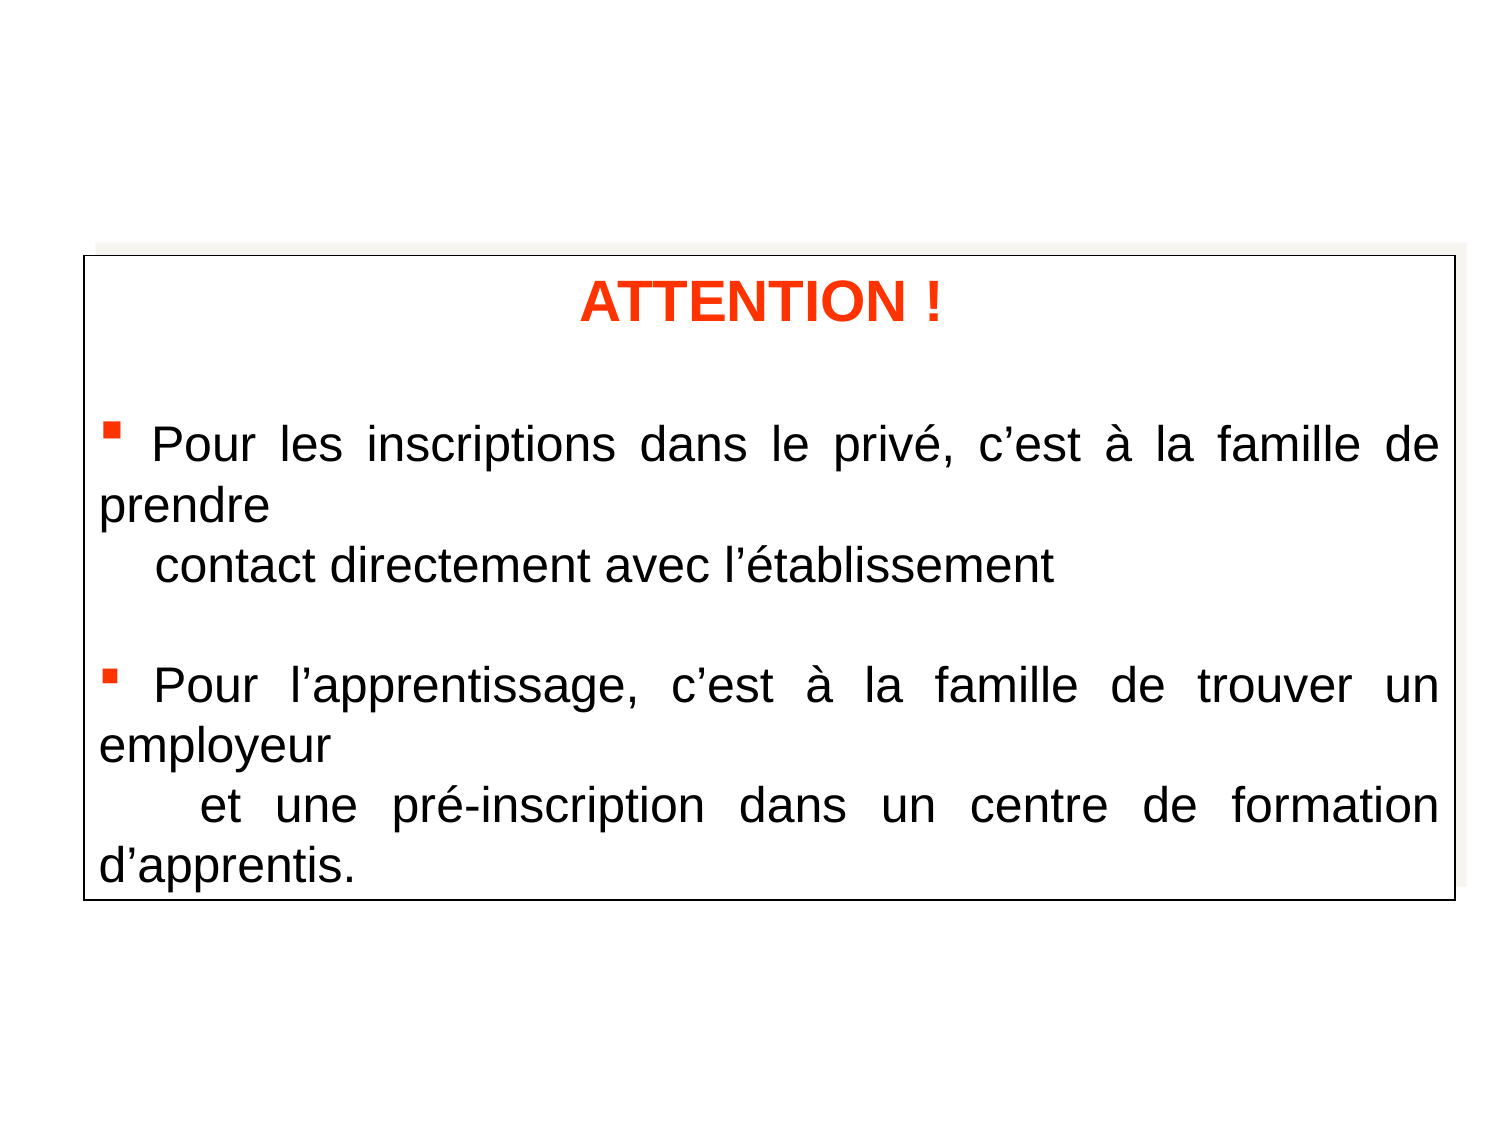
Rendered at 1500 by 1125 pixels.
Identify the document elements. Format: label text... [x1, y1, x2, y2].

text_box ATTENTION ! Pour les inscriptions dans le privé, c’est à la famille de prendre contact directement avec l’établissement Pour l’apprentissage, c’est à la famille de trouver un employeur et une pré-inscription dans un centre de formation d’apprentis. [83, 255, 1456, 901]
